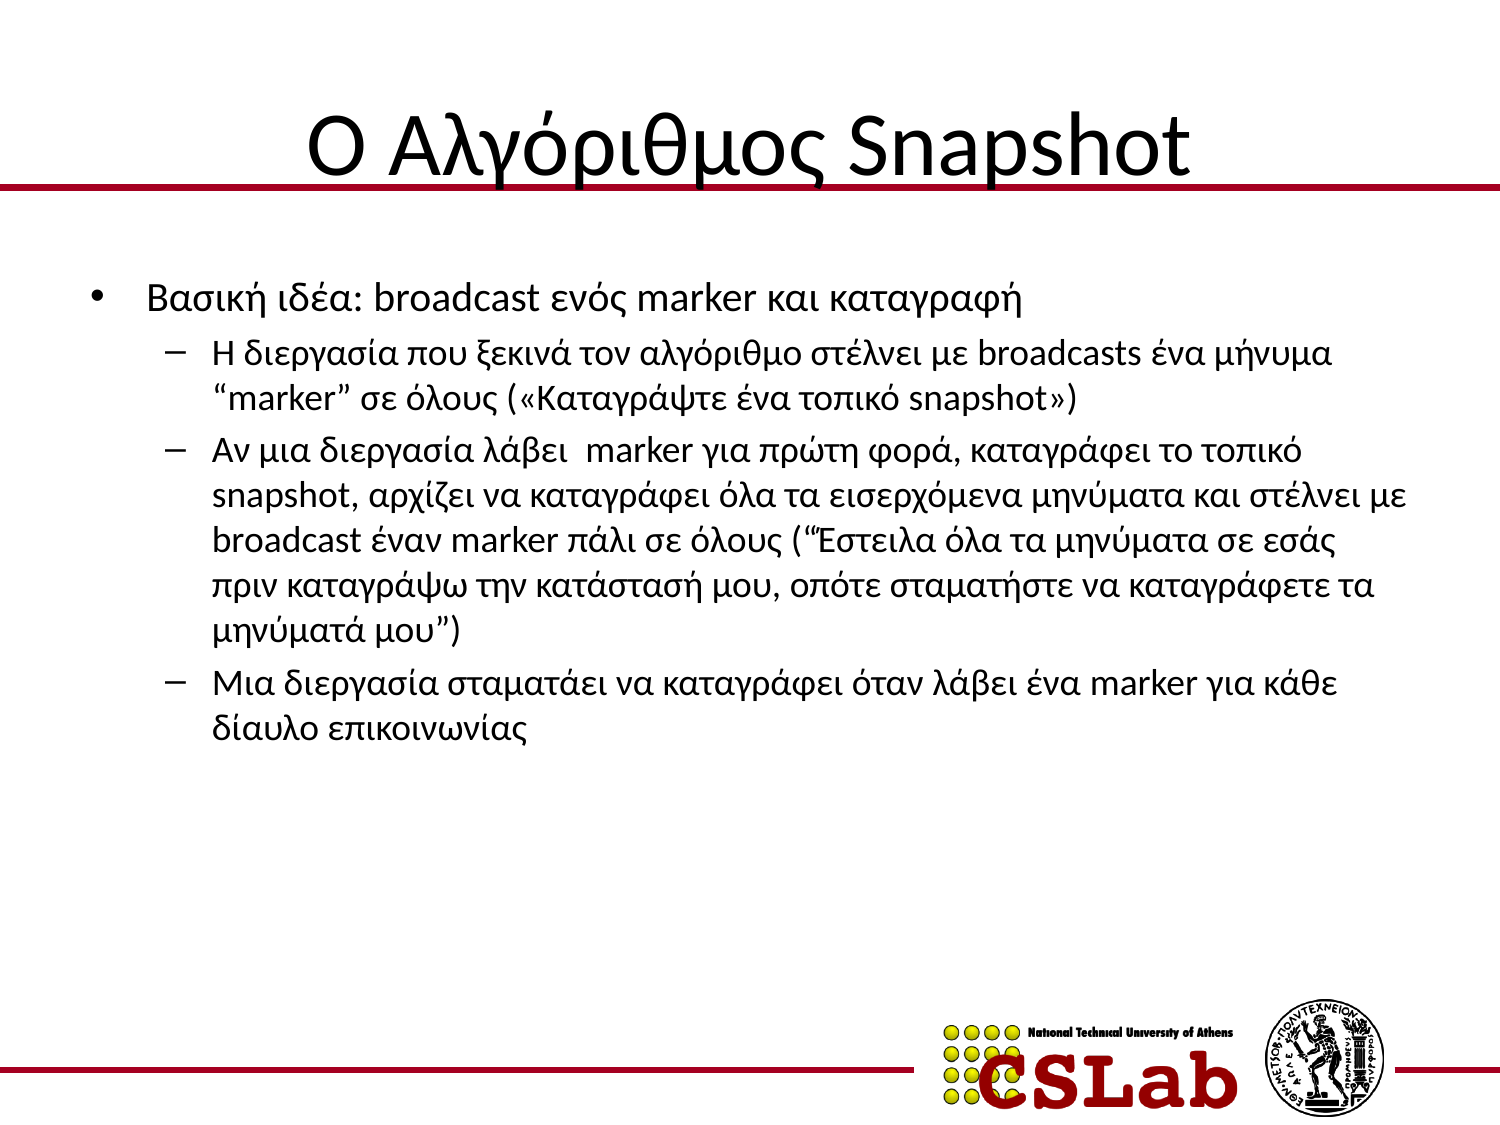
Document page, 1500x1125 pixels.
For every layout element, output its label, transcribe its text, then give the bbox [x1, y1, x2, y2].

title Ο Αλγόριθμος Snapshot [74, 44, 1426, 233]
picture [937, 1022, 1243, 1118]
list Βασική ιδέα: broadcast ενός marker και καταγραφή Η διεργασία που ξεκινά τον αλγόριθμο στέλνει με broadcasts ένα μήνυμα “marker” σε όλους («Καταγράψτε ένα τοπικό snapshot») Αν μια διεργασία λάβει marker για πρώτη φορά, καταγράφει το τοπικό snapshot, αρχίζει να καταγράφει όλα τα εισερχόμενα μηνύματα και στέλνει με broadcast έναν marker πάλι σε όλους (“Έστειλα όλα τα μηνύματα σε εσάς πριν καταγράψω την κατάστασή μου, οπότε σταματήστε να καταγράφετε τα μηνύματά μου”) Μια διεργασία σταματάει να καταγράφει όταν λάβει ένα marker για κάθε δίαυλο επικοινωνίας [74, 262, 1426, 1006]
picture [1265, 1006, 1384, 1117]
